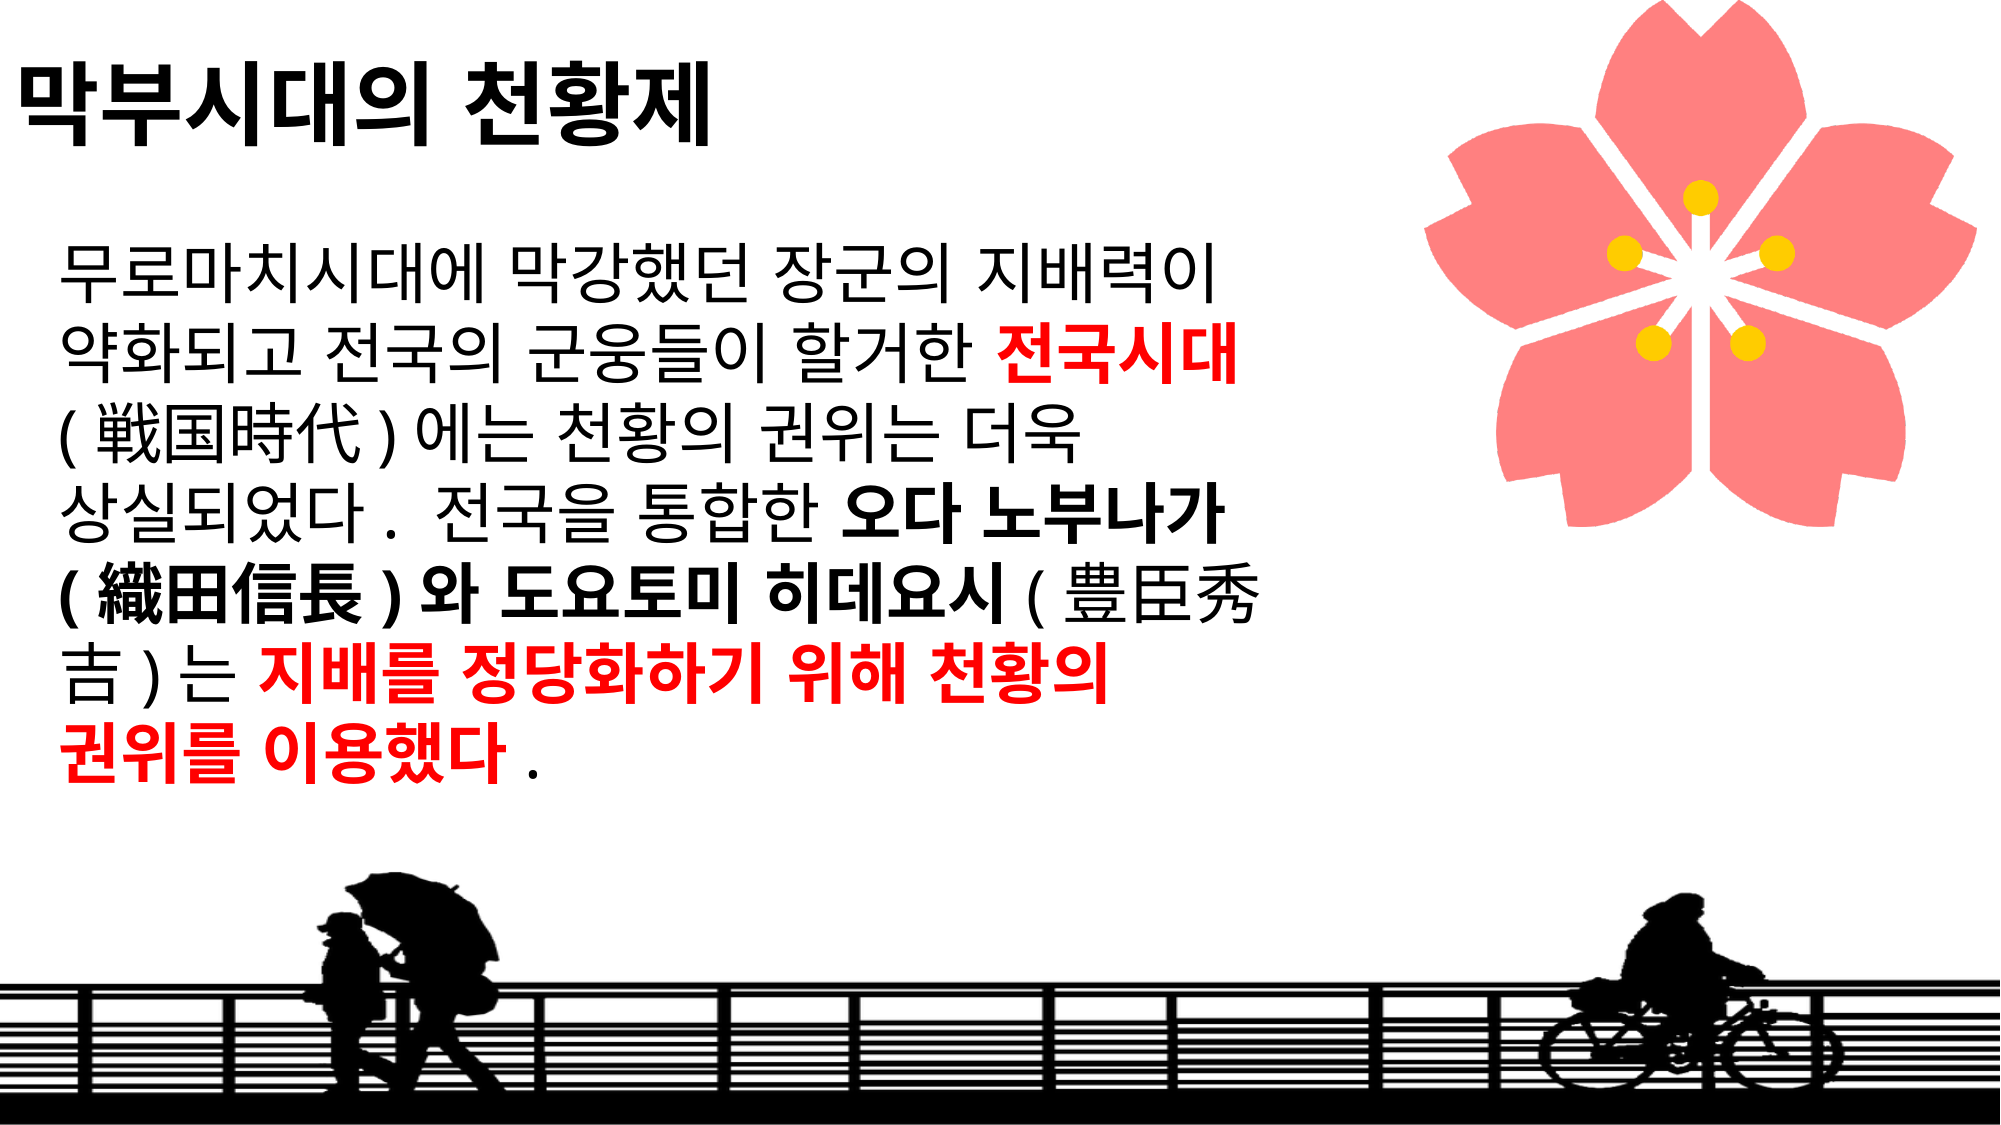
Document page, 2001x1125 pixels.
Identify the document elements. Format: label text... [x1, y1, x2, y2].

title 막부시대의 천황제 [0, 0, 1424, 218]
text_box 무로마치시대에 막강했던 장군의 지배력이 약화되고 전국의 군웅들이 할거한 전국시대(戦国時代)에는 천황의 권위는 더욱 상실되었다. 전국을 통합한 오다 노부나가(織田信長)와 도요토미 히데요시(豊臣秀吉)는 지배를 정당화하기 위해 천황의 권위를 이용했다. [44, 224, 1300, 470]
picture [1424, 0, 1977, 527]
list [0, 470, 2000, 1125]
